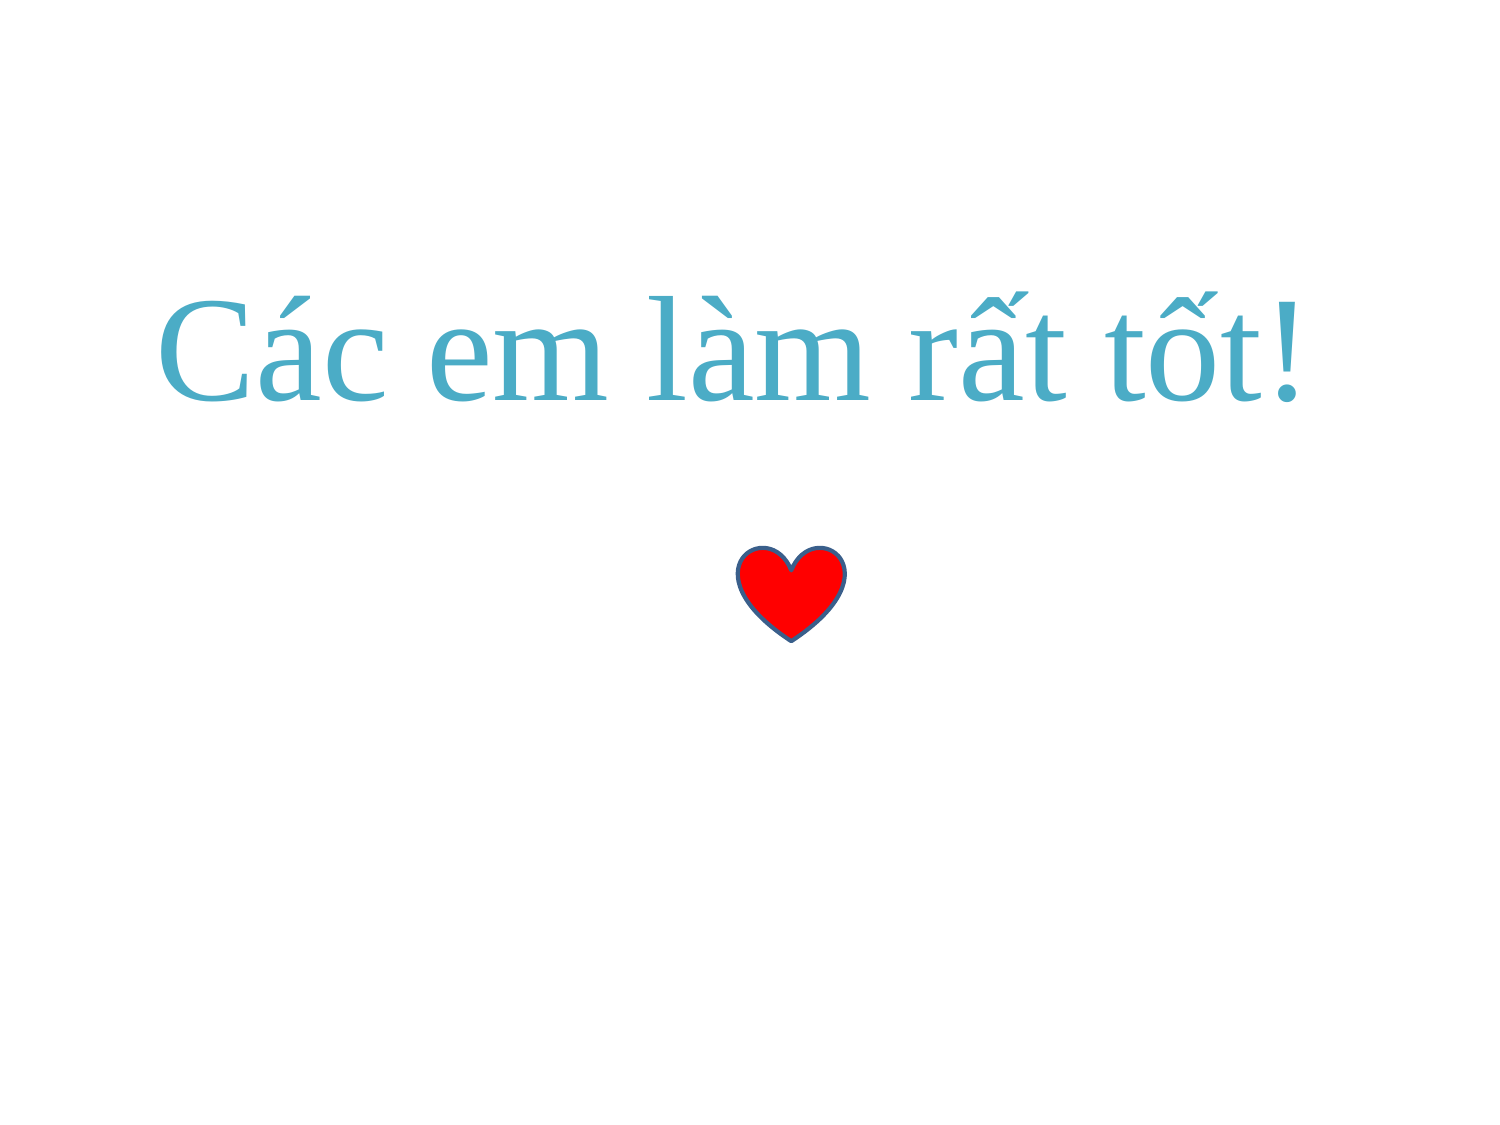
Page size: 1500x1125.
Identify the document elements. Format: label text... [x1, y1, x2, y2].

text_box Các em làm rất tốt! [140, 243, 1329, 618]
text_box [737, 547, 845, 642]
